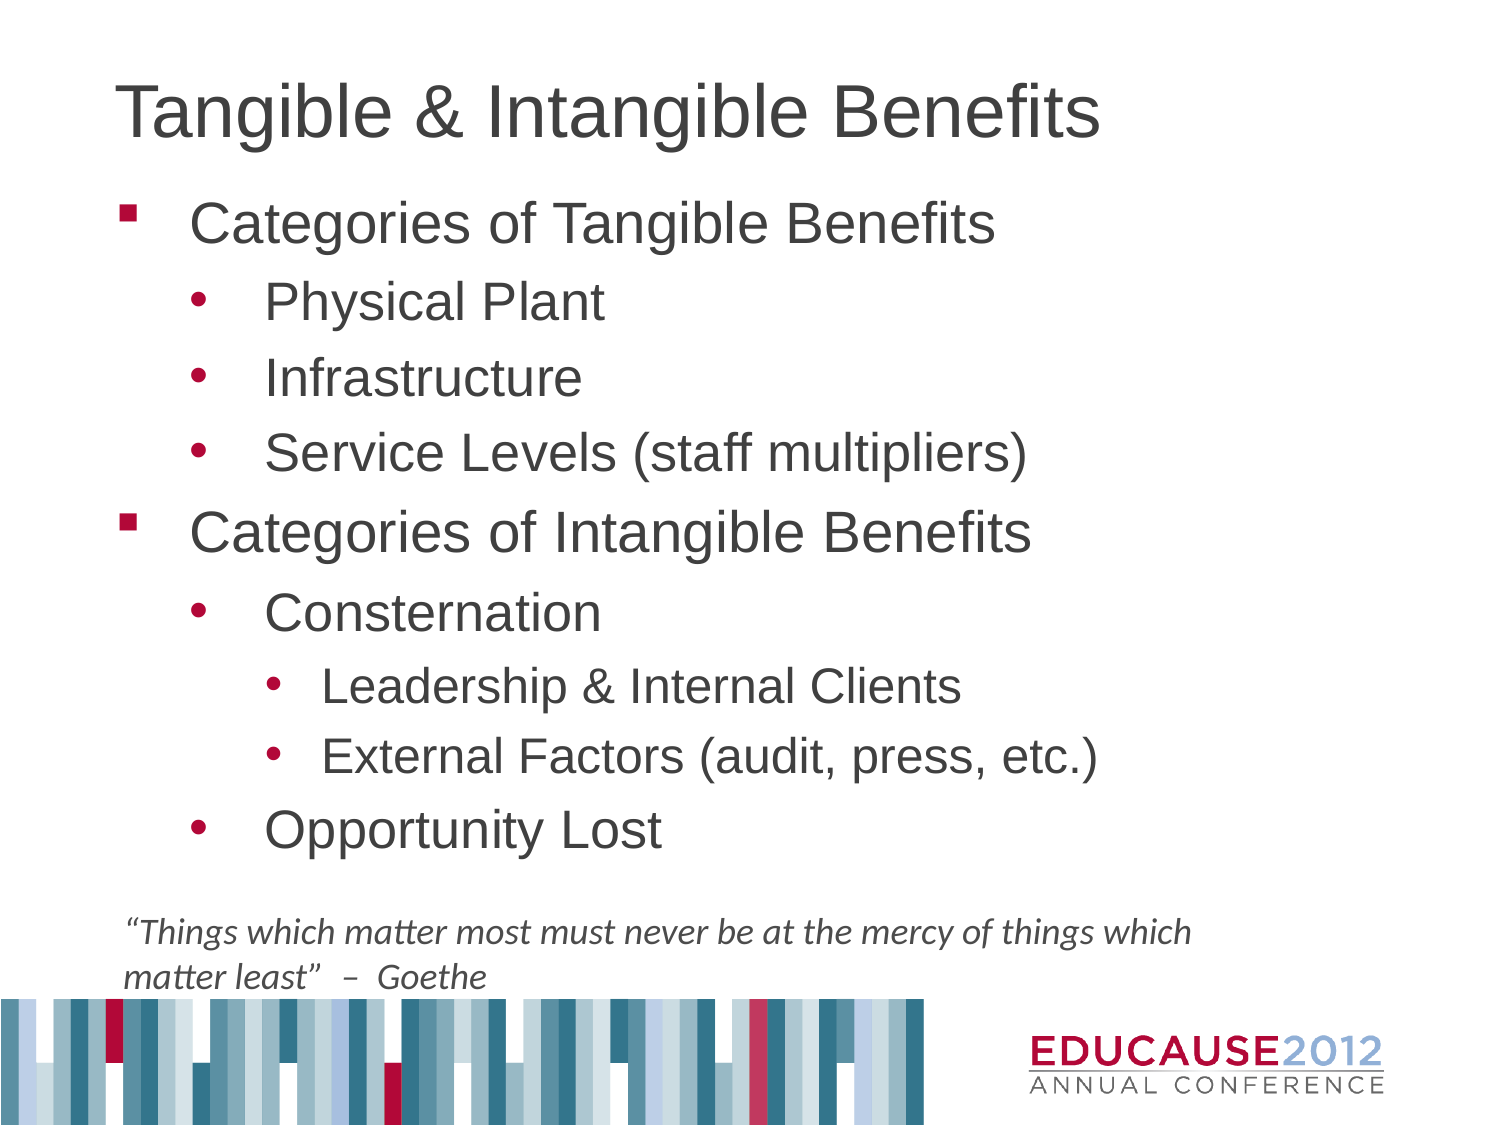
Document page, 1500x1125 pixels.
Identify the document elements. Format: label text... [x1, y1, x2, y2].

list Categories of Tangible Benefits Physical Plant Infrastructure Service Levels (staff multipliers) Categories of Intangible Benefits Consternation Leadership & Internal Clients External Factors (audit, press, etc.) Opportunity Lost [99, 177, 1426, 941]
title Tangible & Intangible Benefits [99, 55, 1416, 176]
picture [0, 0, 1500, 1125]
text_box “Things which matter most must never be at the mercy of things which matter least” – Goethe [108, 899, 1234, 1005]
